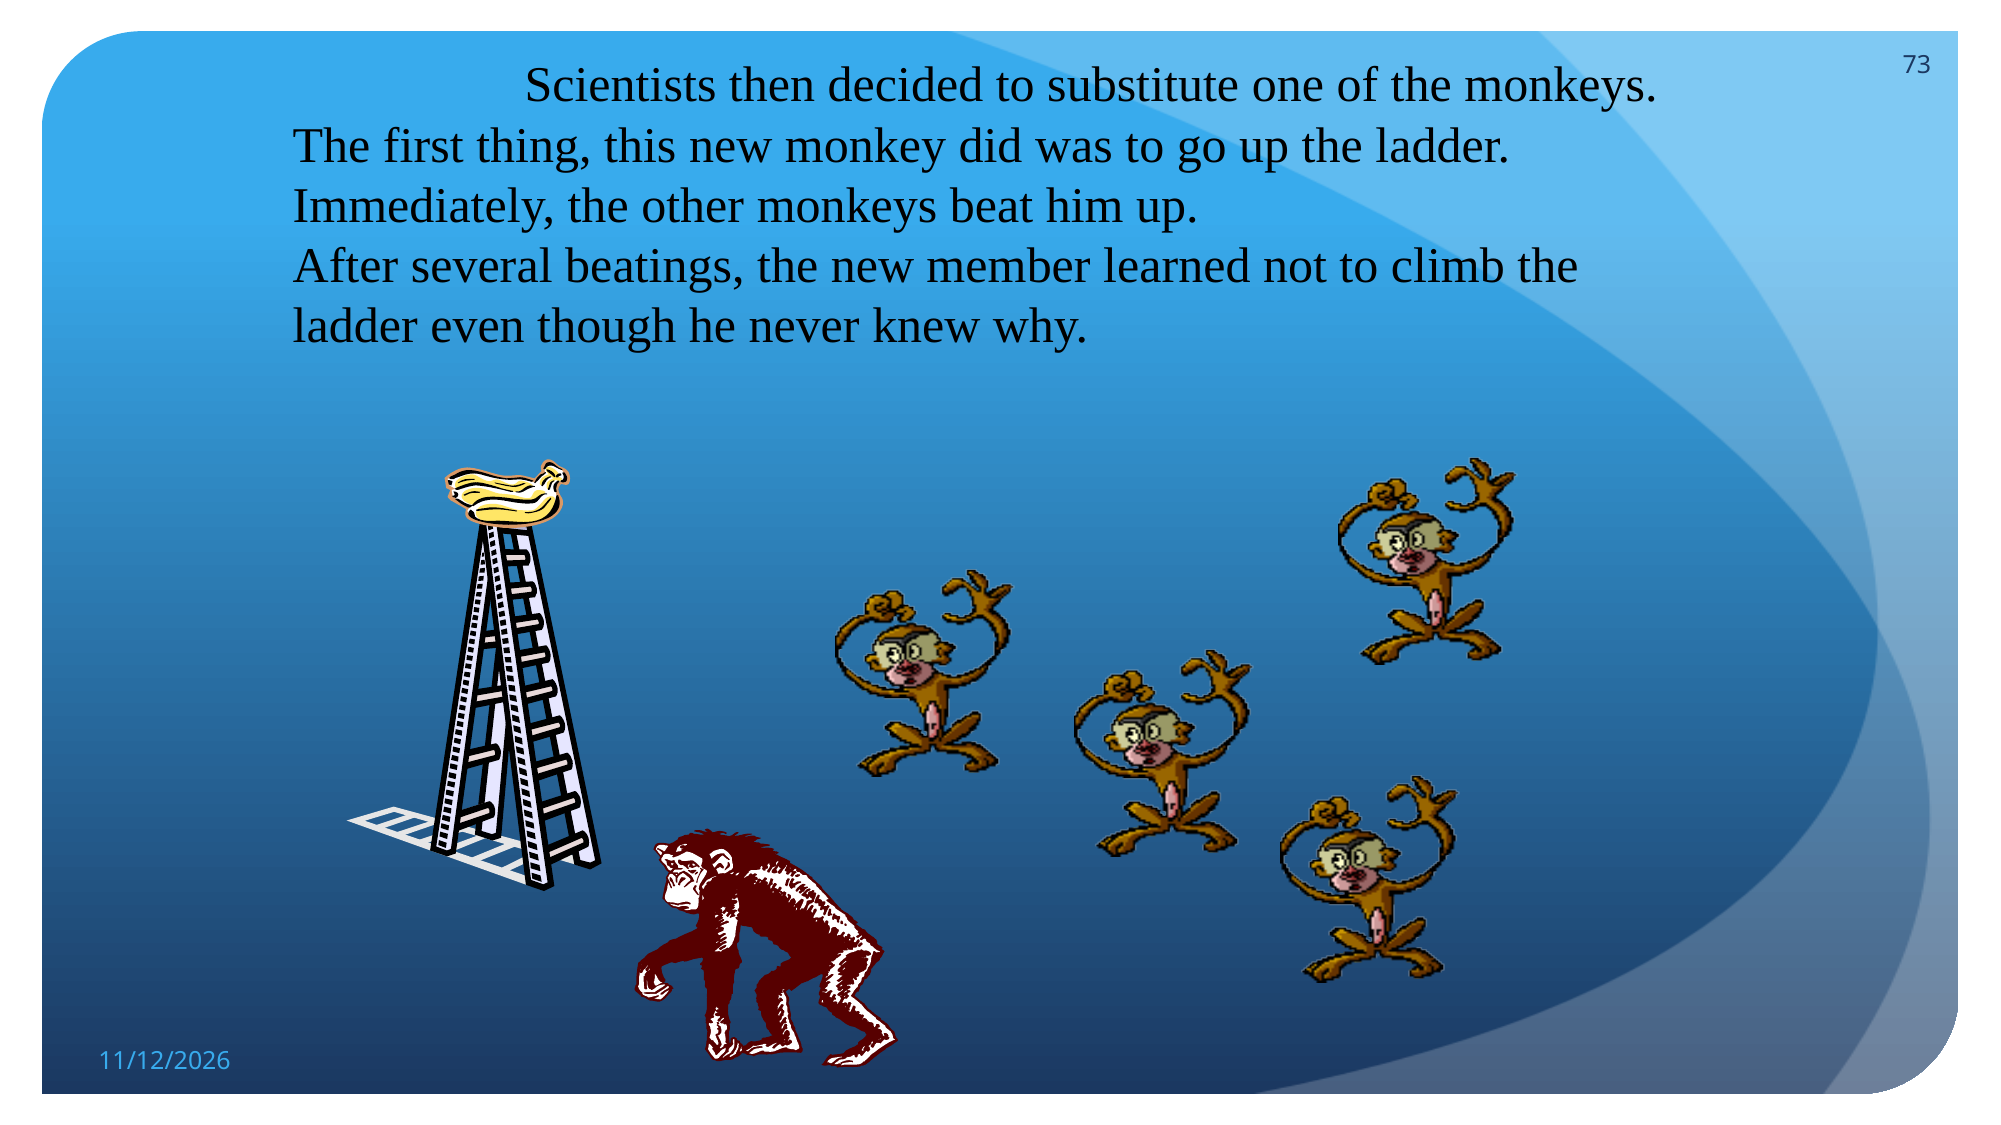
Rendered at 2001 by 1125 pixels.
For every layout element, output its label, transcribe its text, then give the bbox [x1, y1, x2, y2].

title Scientists then decided to substitute one of the monkeys. The first thing, this new monkey did was to go up the ladder. Immediately, the other monkeys beat him up. After several beatings, the new member learned not to climb the ladder even though he never knew why. [277, 62, 1710, 561]
picture [33, 30, 1964, 1094]
slide_number 73 [1838, 35, 1947, 96]
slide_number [83, 1031, 497, 1092]
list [346, 512, 607, 897]
